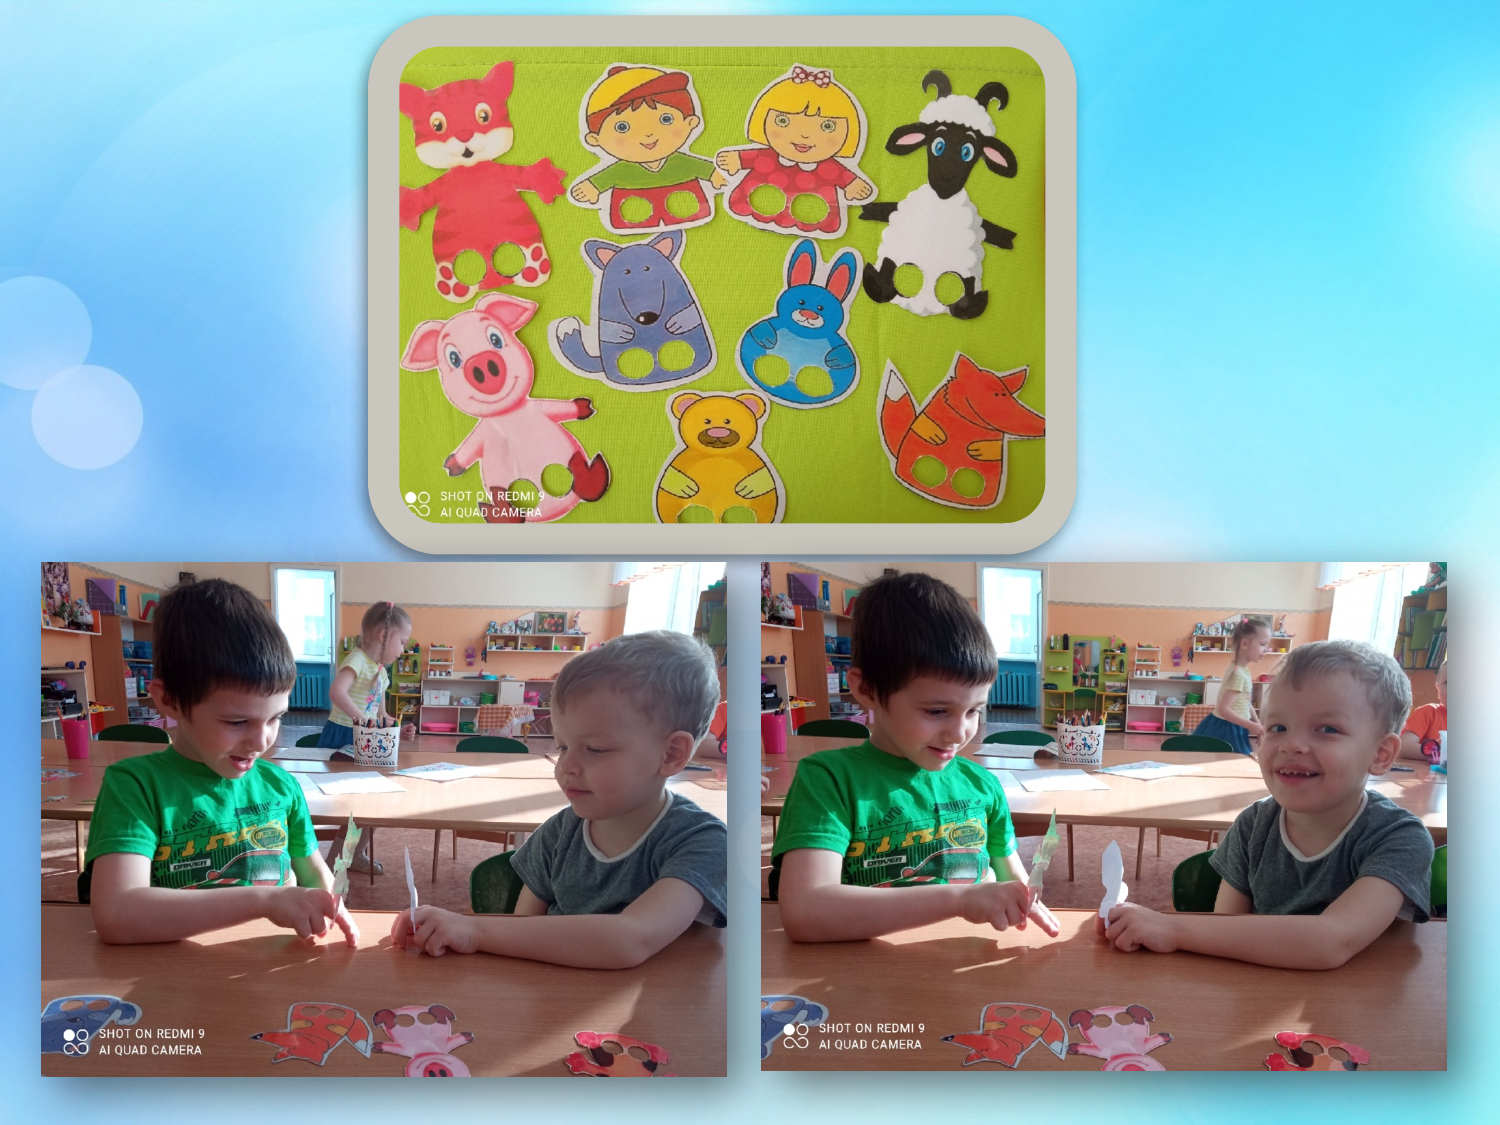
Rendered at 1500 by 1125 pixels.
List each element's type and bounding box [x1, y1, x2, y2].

picture [383, 30, 1062, 540]
picture [761, 562, 1448, 1071]
list [0, 0, 1500, 1125]
picture [41, 562, 727, 1077]
